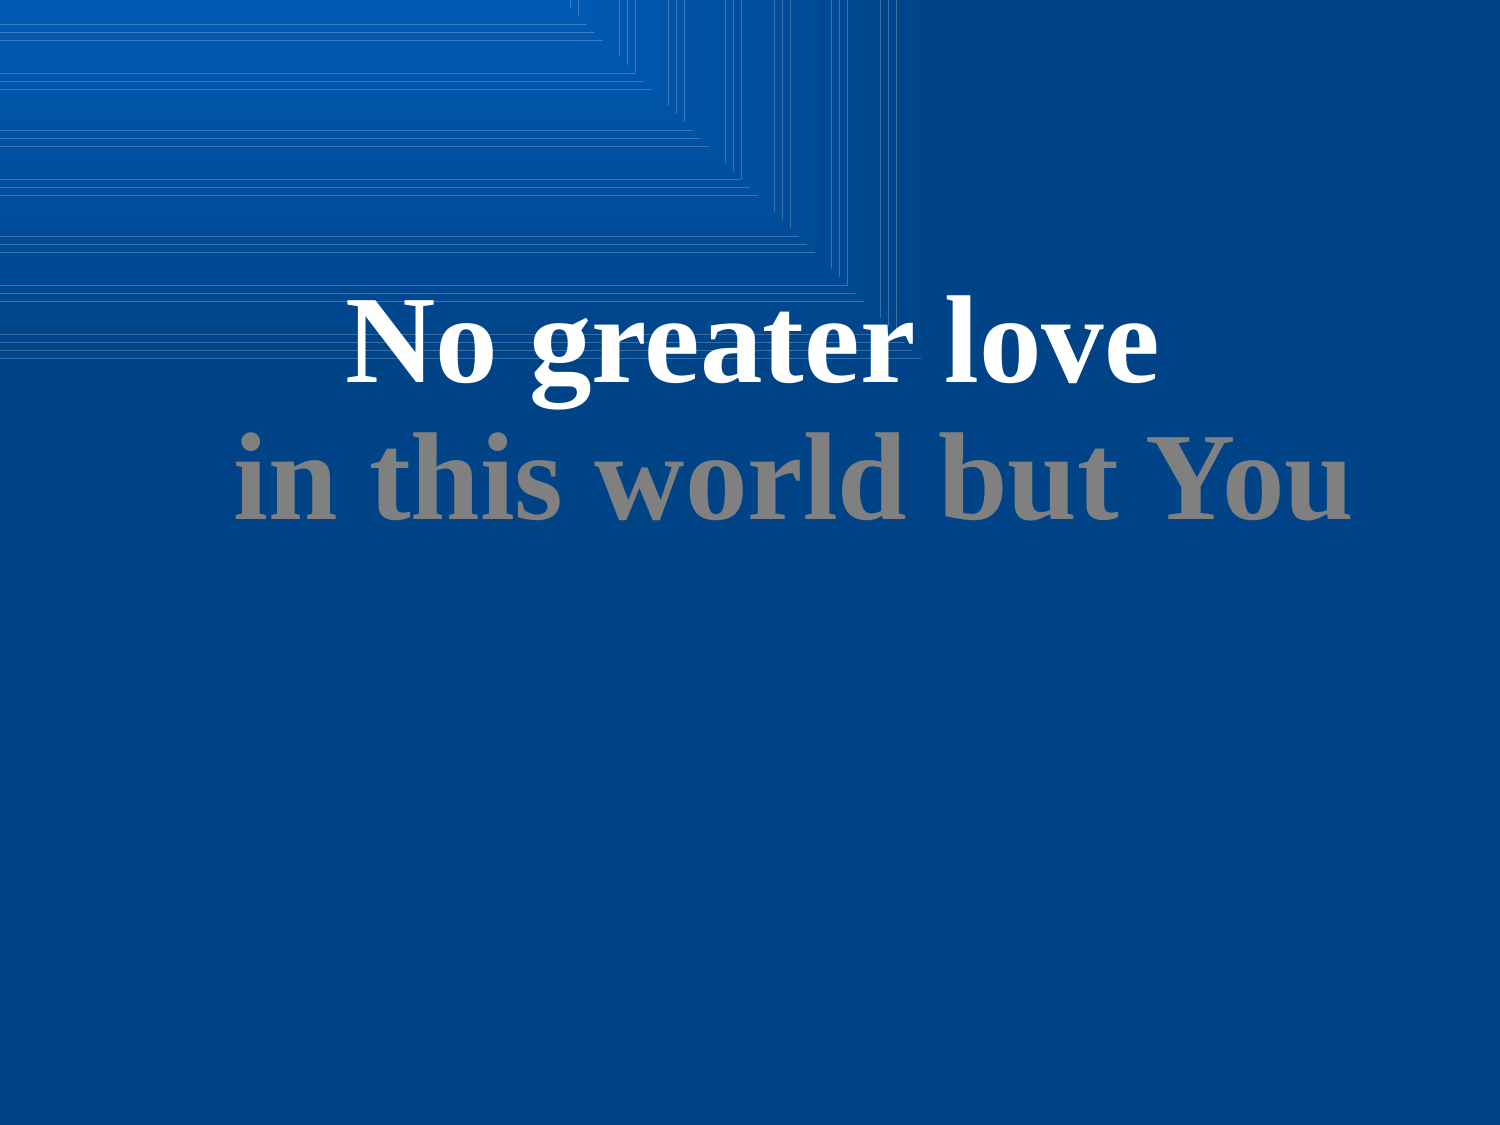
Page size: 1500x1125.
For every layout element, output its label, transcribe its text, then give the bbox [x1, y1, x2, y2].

text_box No greater love [5, 249, 1500, 415]
text_box in this world but You [0, 387, 1495, 553]
